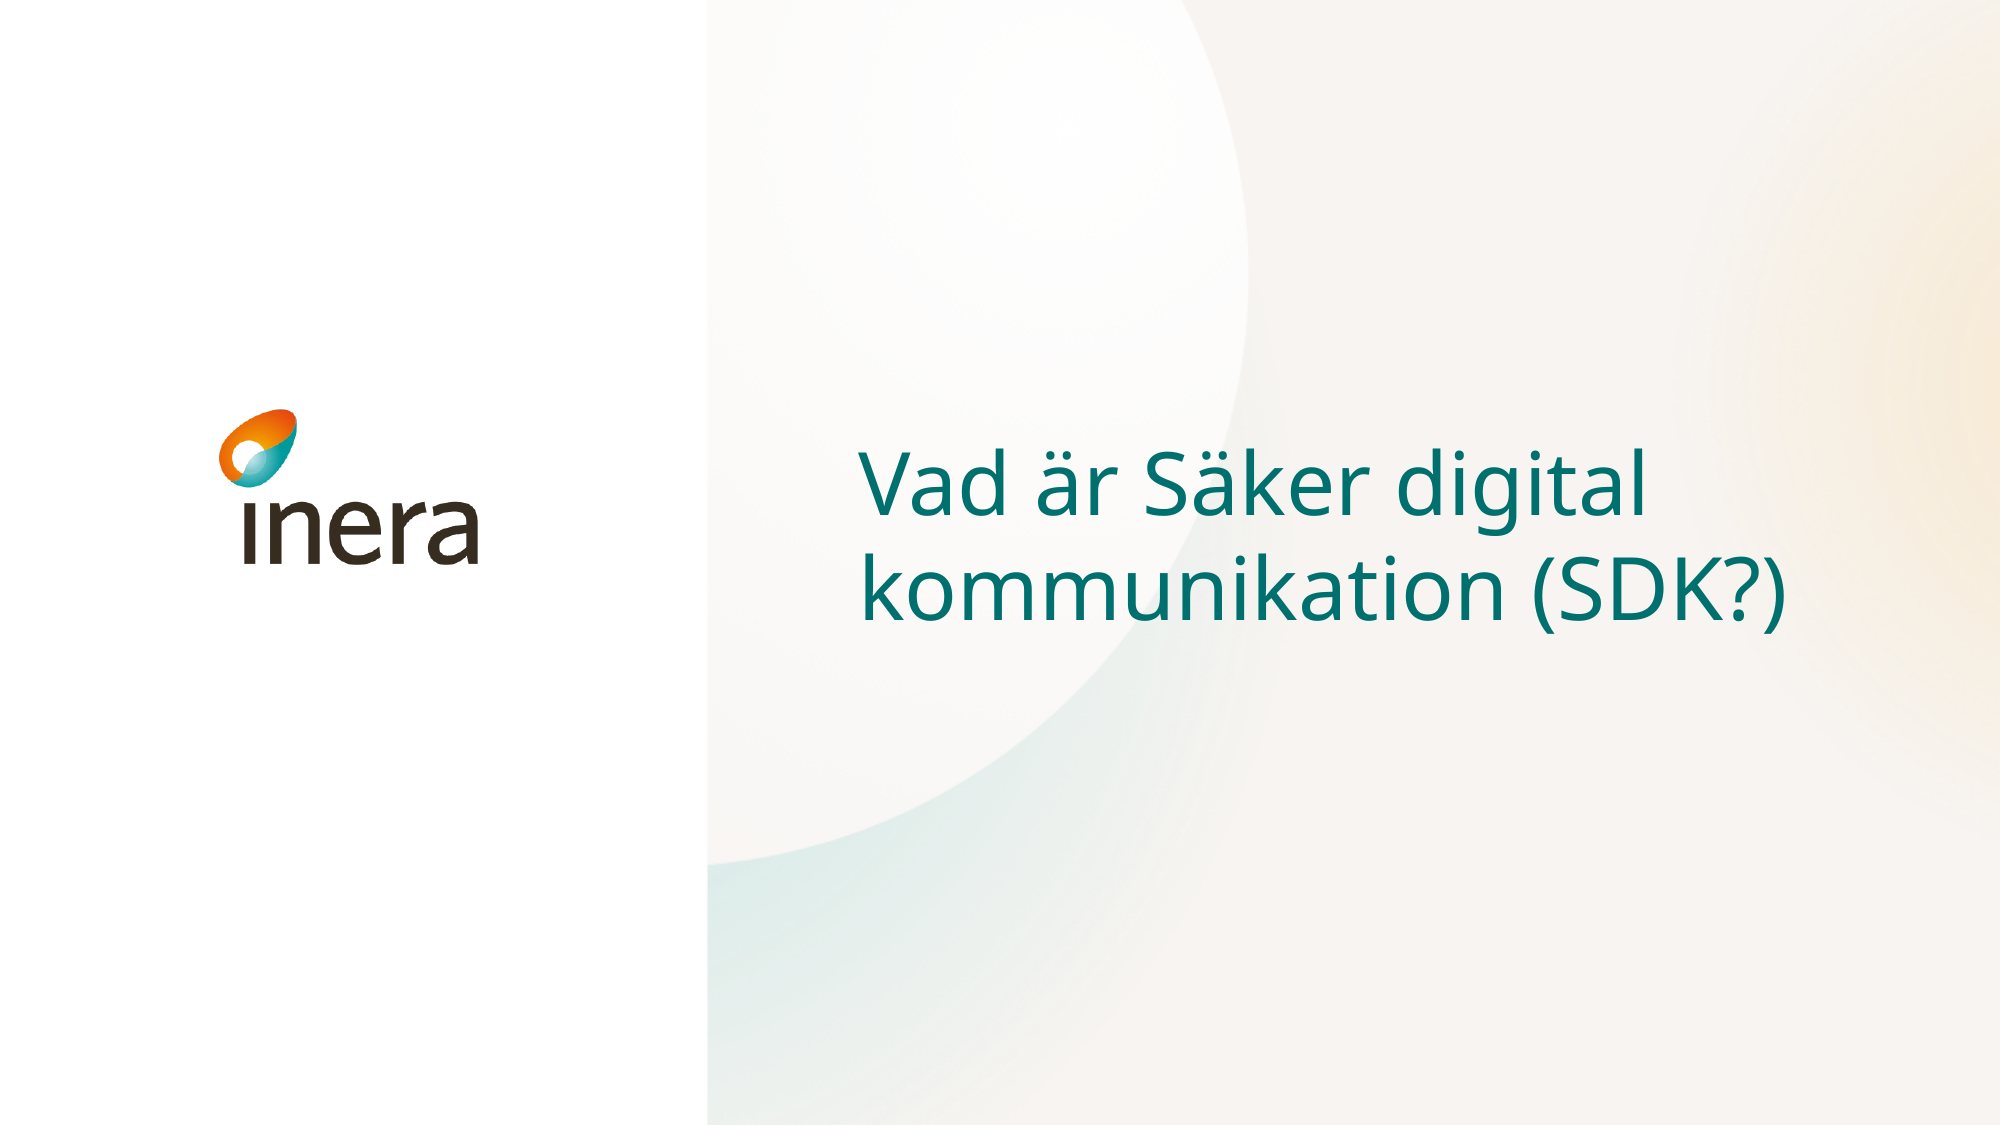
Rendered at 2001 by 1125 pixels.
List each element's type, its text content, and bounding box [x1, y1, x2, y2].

picture [0, 0, 2000, 1125]
title Vad är Säker digital kommunikation (SDK?) [843, 302, 1870, 764]
